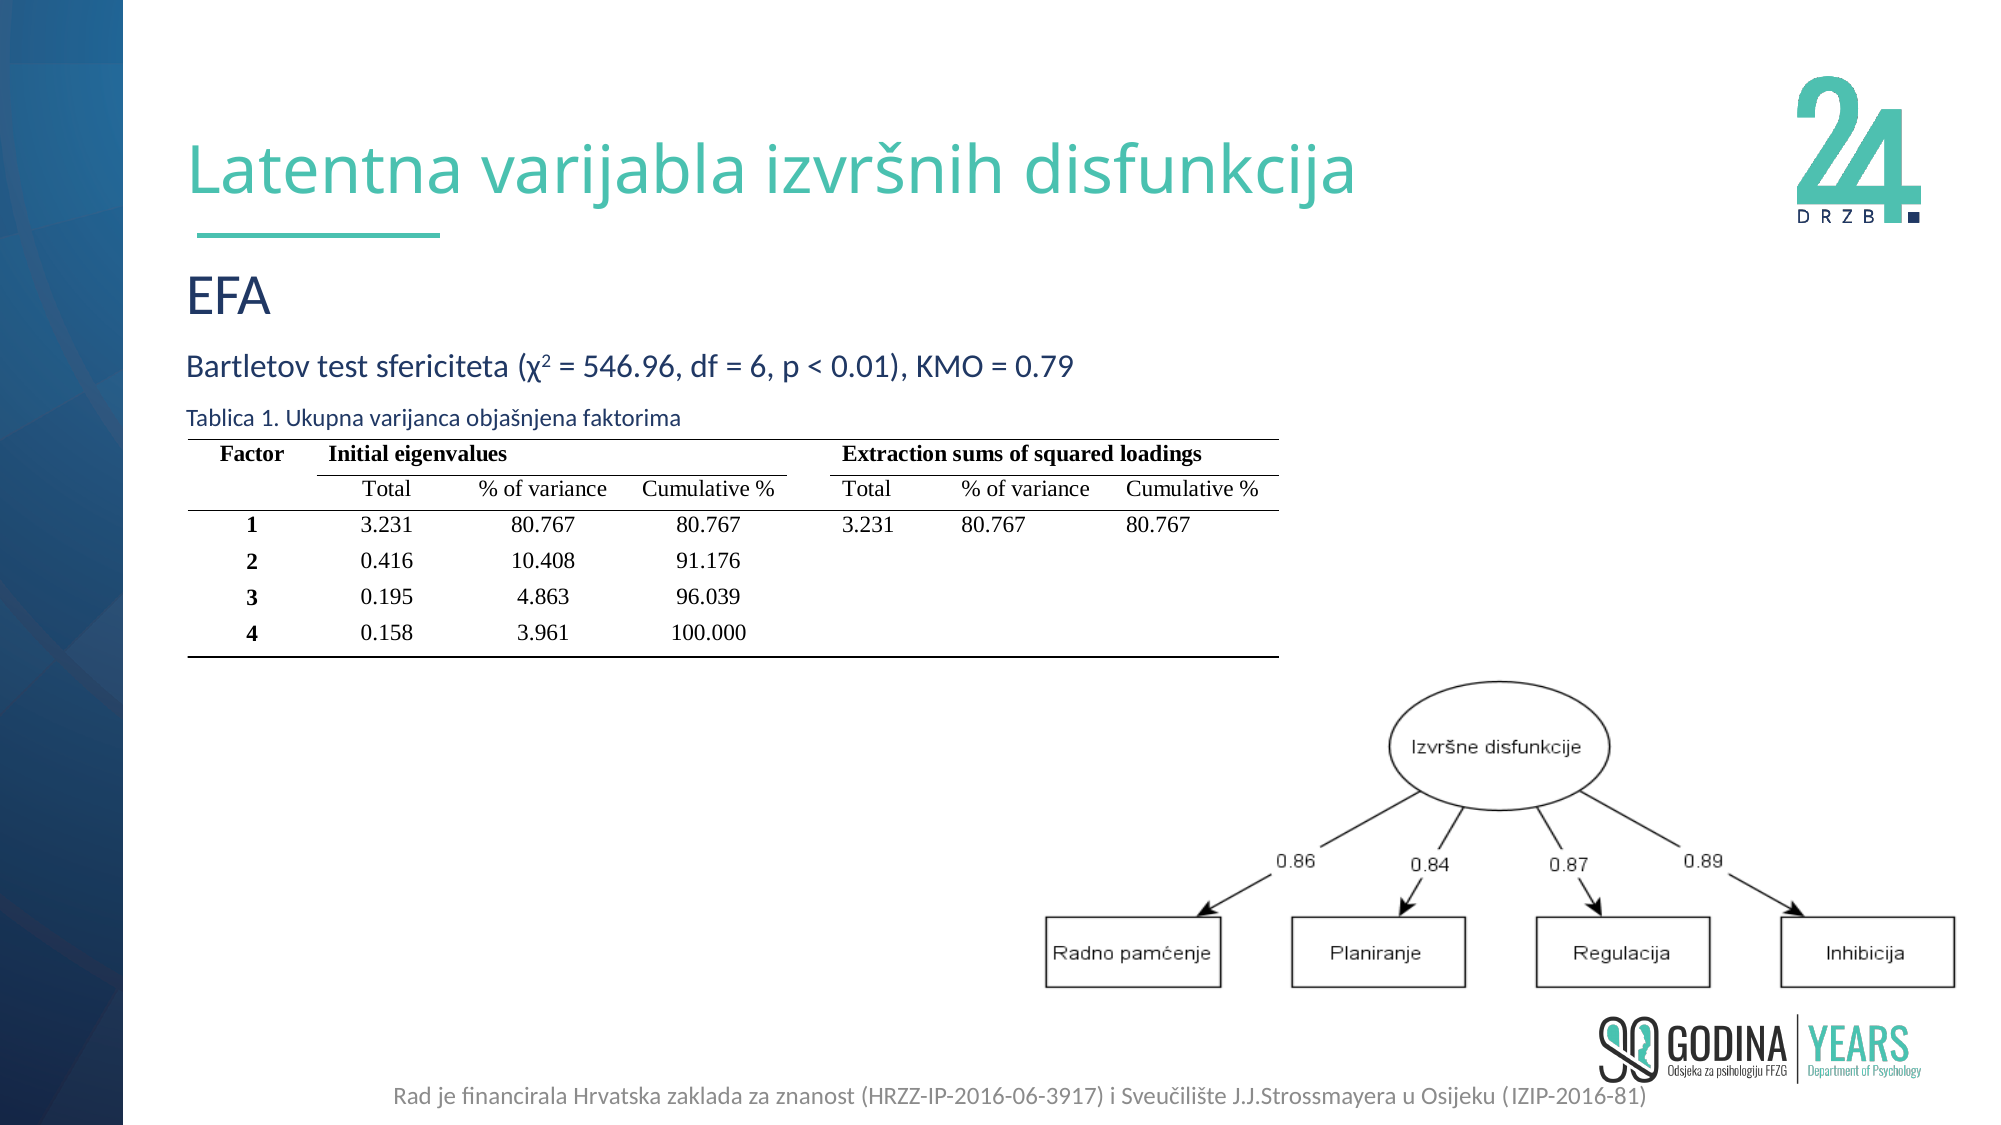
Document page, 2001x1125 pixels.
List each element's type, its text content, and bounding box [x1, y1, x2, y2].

picture [0, 0, 123, 1125]
text_box Rad je financirala Hrvatska zaklada za znanost (HRZZ-IP-2016-06-3917) i Sveučilište J.J.Strossmayera u Osijeku (IZIP-2016-81) [220, 1065, 1821, 1125]
picture [1599, 1014, 1921, 1084]
picture [1020, 659, 1981, 1010]
list EFA Bartletov test sfericiteta (χ2 = 546.96, df = 6, p < 0.01), KMO = 0.79 Tablica 1. Ukupna varijanca objašnjena faktorima [171, 257, 1762, 945]
title Latentna varijabla izvršnih disfunkcija [171, 59, 1762, 257]
picture [1797, 76, 1921, 223]
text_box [187, 439, 1665, 705]
